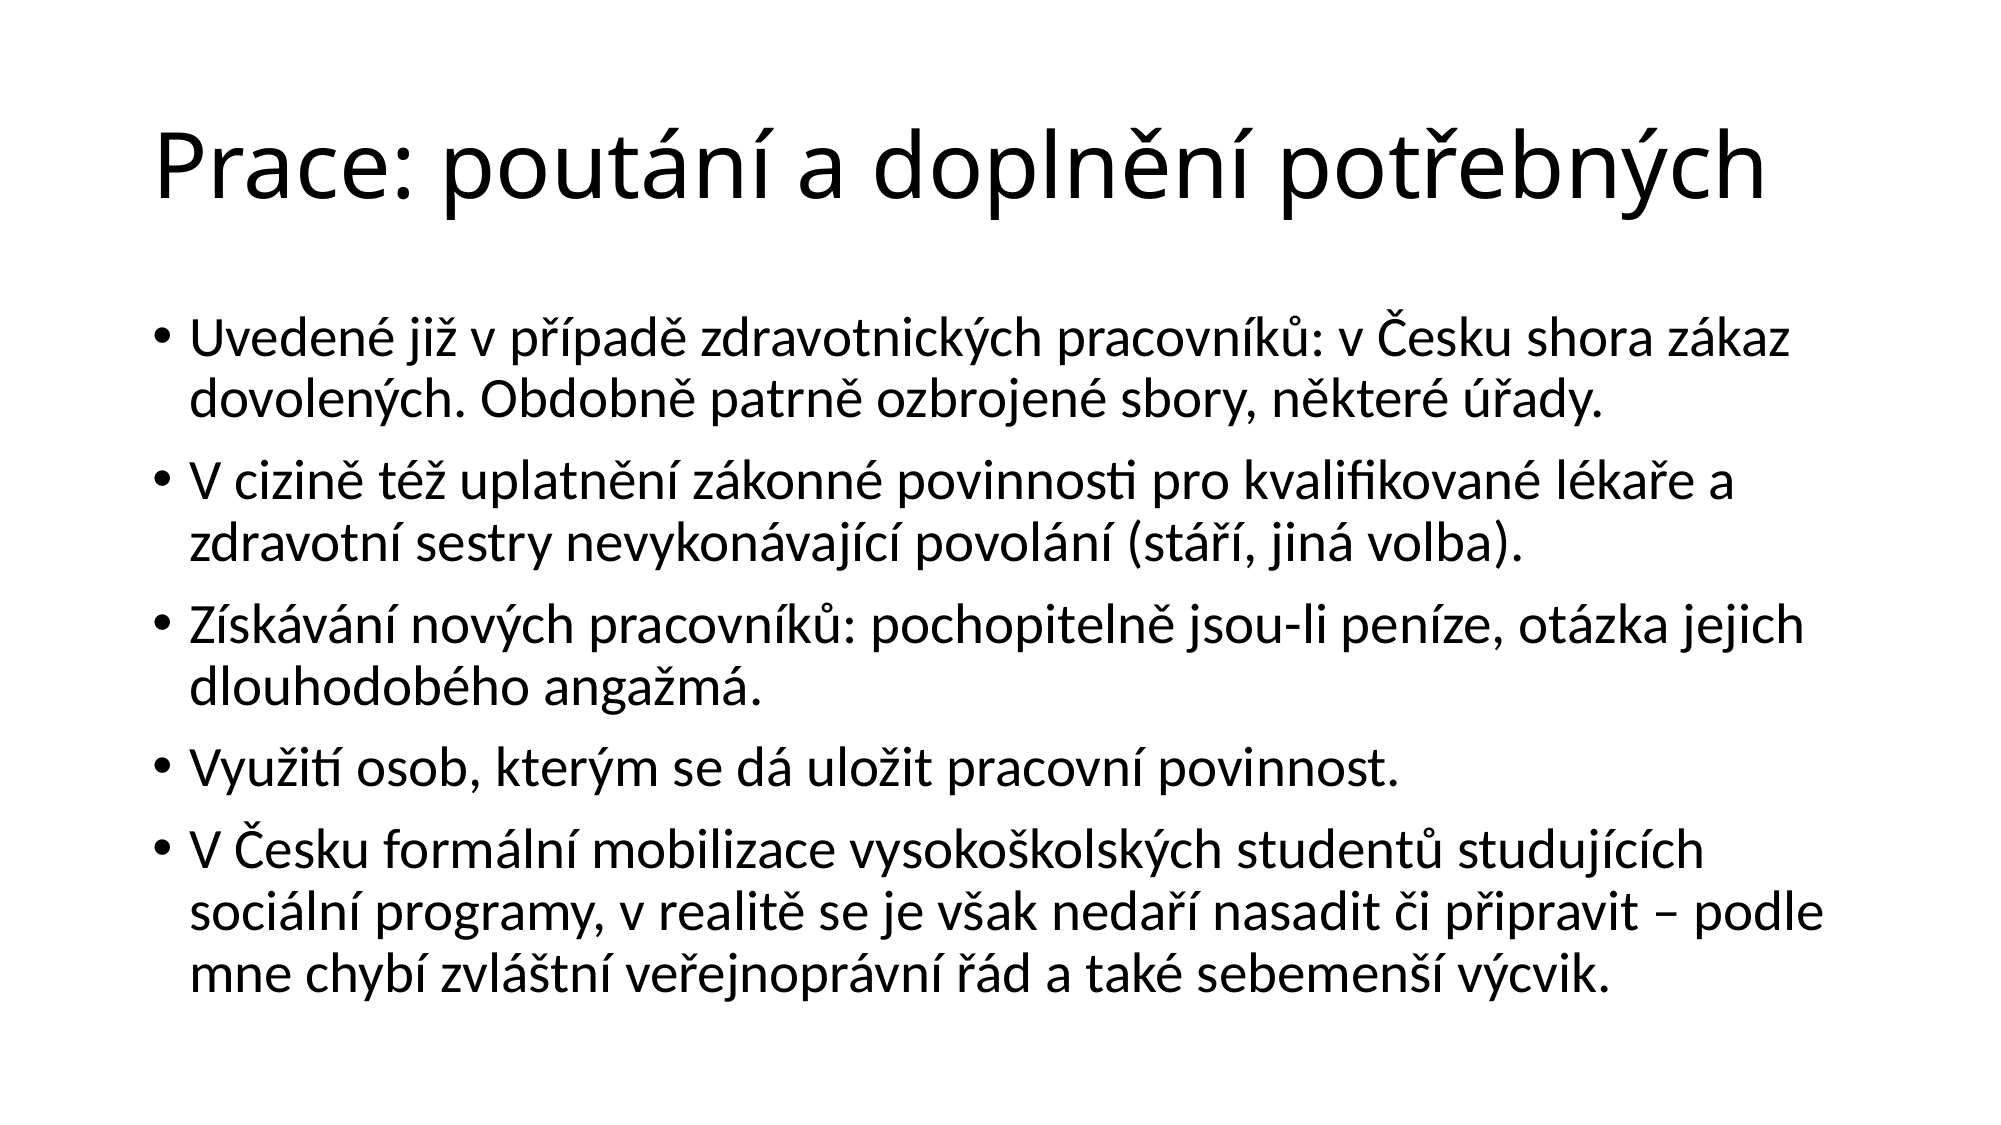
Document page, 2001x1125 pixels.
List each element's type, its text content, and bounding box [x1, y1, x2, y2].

title Prace: poutání a doplnění potřebných [137, 59, 1863, 278]
list Uvedené již v případě zdravotnických pracovníků: v Česku shora zákaz dovolených. Obdobně patrně ozbrojené sbory, některé úřady. V cizině též uplatnění zákonné povinnosti pro kvalifikované lékaře a zdravotní sestry nevykonávající povolání (stáří, jiná volba). Získávání nových pracovníků: pochopitelně jsou-li peníze, otázka jejich dlouhodobého angažmá. Využití osob, kterým se dá uložit pracovní povinnost. V Česku formální mobilizace vysokoškolských studentů studujících sociální programy, v realitě se je však nedaří nasadit či připravit – podle mne chybí zvláštní veřejnoprávní řád a také sebemenší výcvik. [137, 299, 1863, 1014]
